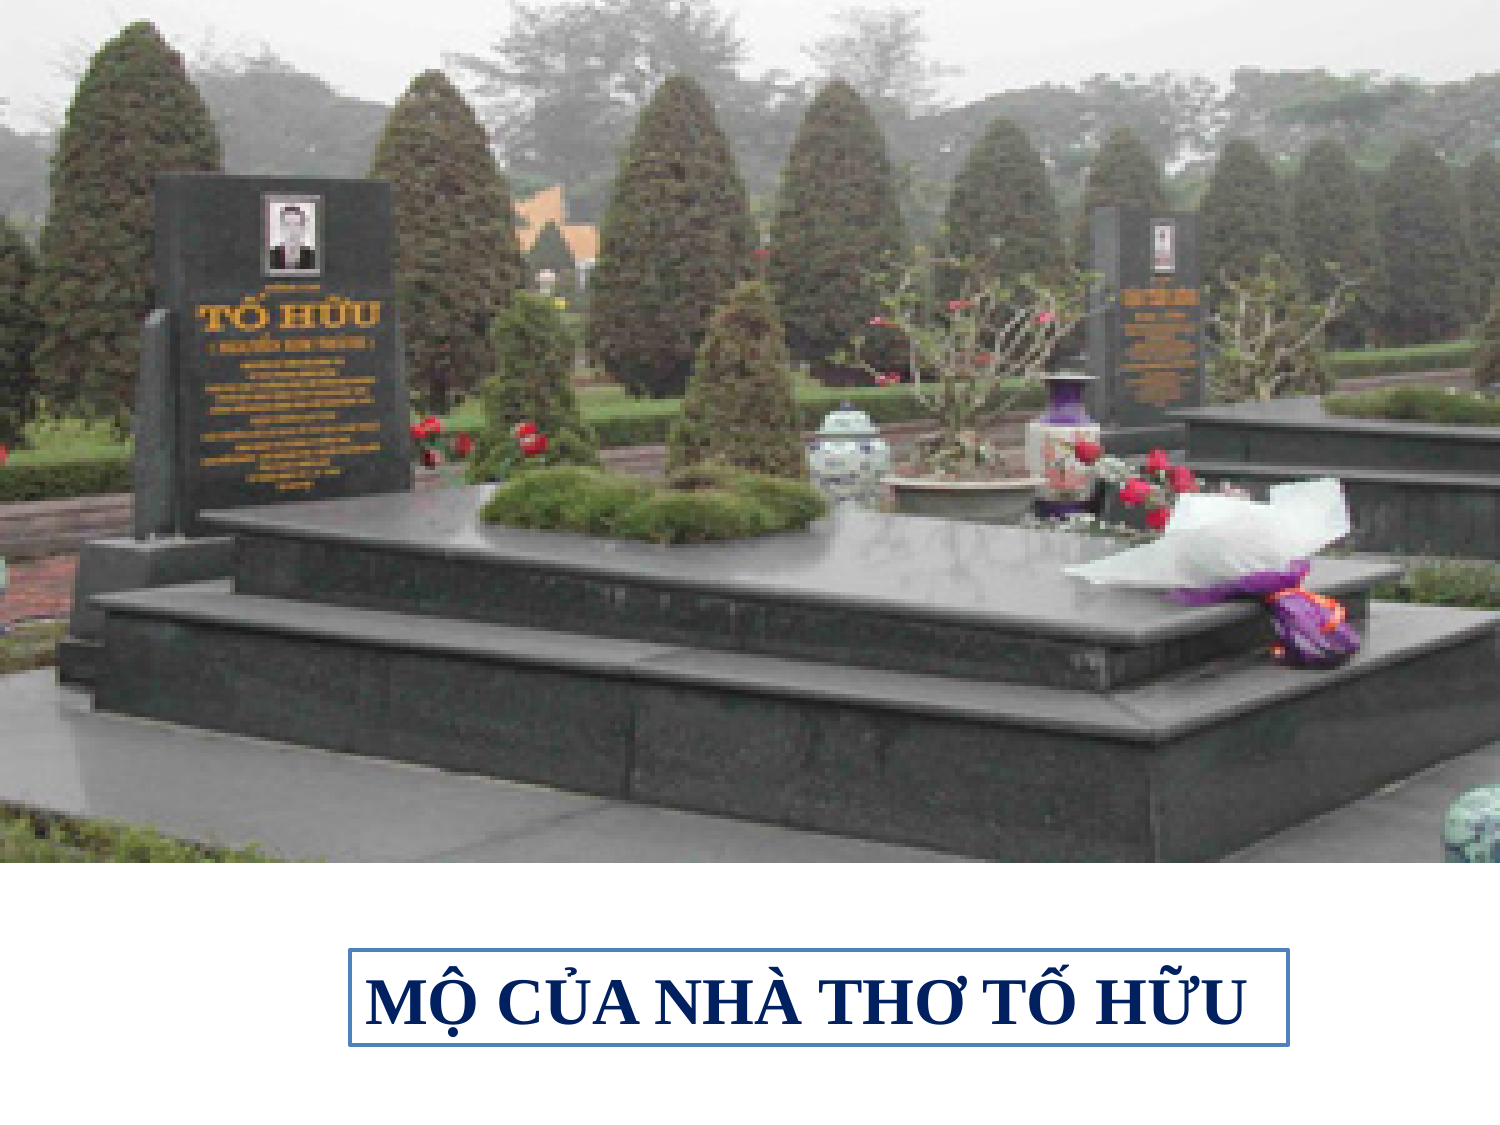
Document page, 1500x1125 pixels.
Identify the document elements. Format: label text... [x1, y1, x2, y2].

text_box MỘ CỦA NHÀ THƠ TỐ HỮU [350, 949, 1289, 1045]
picture [0, 0, 1500, 863]
